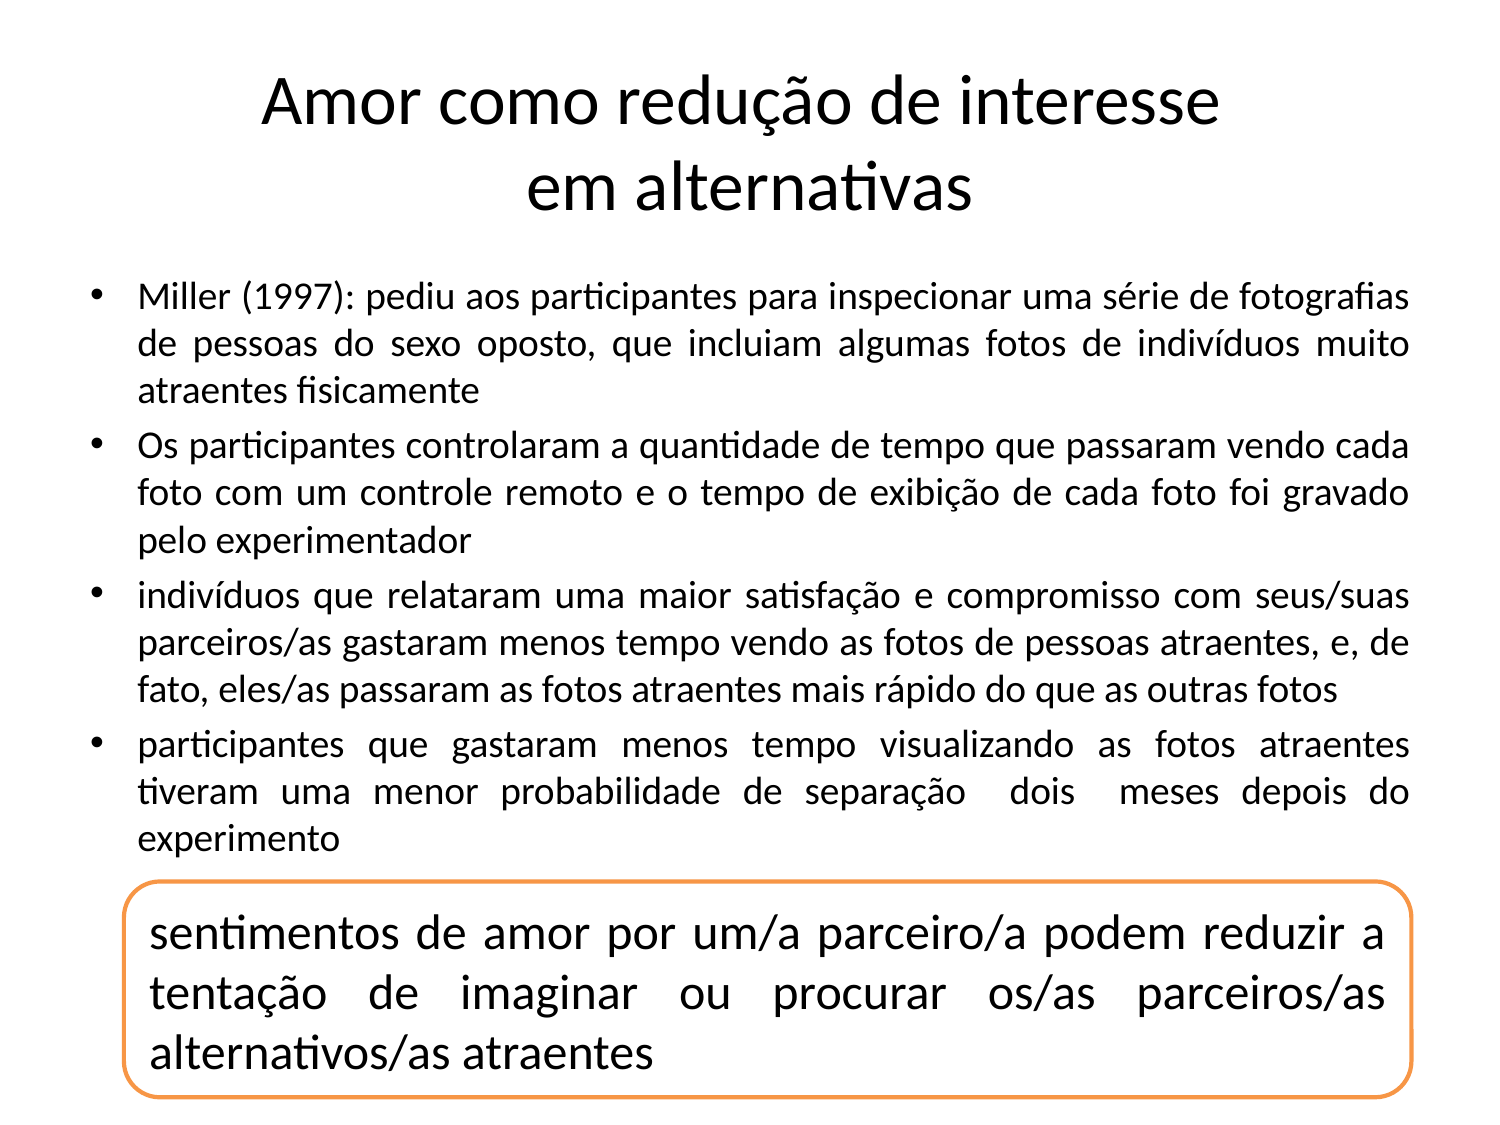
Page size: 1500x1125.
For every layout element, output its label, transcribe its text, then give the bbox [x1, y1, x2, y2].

title Amor como redução de interesse em alternativas [75, 45, 1425, 233]
list Miller (1997): pediu aos participantes para inspecionar uma série de fotografias de pessoas do sexo oposto, que incluiam algumas fotos de indivíduos muito atraentes fisicamente Os participantes controlaram a quantidade de tempo que passaram vendo cada foto com um controle remoto e o tempo de exibição de cada foto foi gravado pelo experimentador indivíduos que relataram uma maior satisfação e compromisso com seus/suas parceiros/as gastaram menos tempo vendo as fotos de pessoas atraentes, e, de fato, eles/as passaram as fotos atraentes mais rápido do que as outras fotos participantes que gastaram menos tempo visualizando as fotos atraentes tiveram uma menor probabilidade de separação dois meses depois do experimento [75, 262, 1425, 906]
text_box sentimentos de amor por um/a parceiro/a podem reduzir a tentação de imaginar ou procurar os/as parceiros/as alternativos/as atraentes [121, 879, 1414, 1100]
